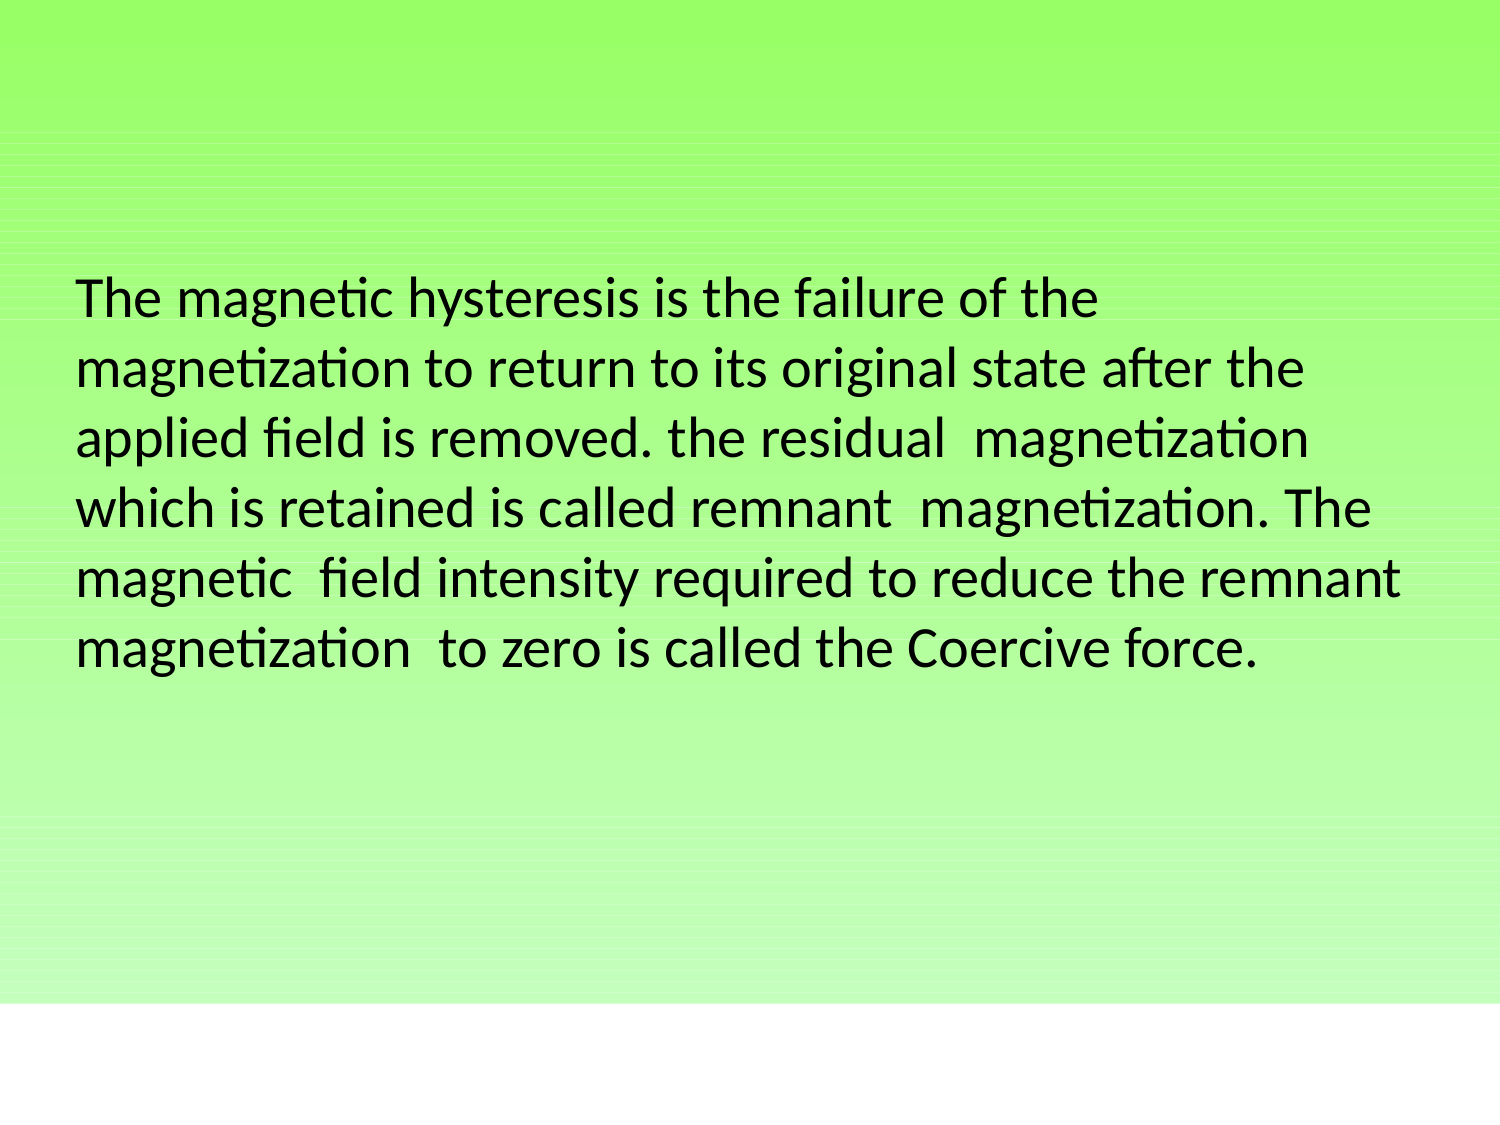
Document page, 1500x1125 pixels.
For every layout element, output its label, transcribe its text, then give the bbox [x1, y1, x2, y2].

list The magnetic hysteresis is the failure of the magnetization to return to its original state after the applied field is removed. the residual magnetization which is retained is called remnant magnetization. The magnetic field intensity required to reduce the remnant magnetization to zero is called the Coercive force. [75, 258, 1425, 729]
